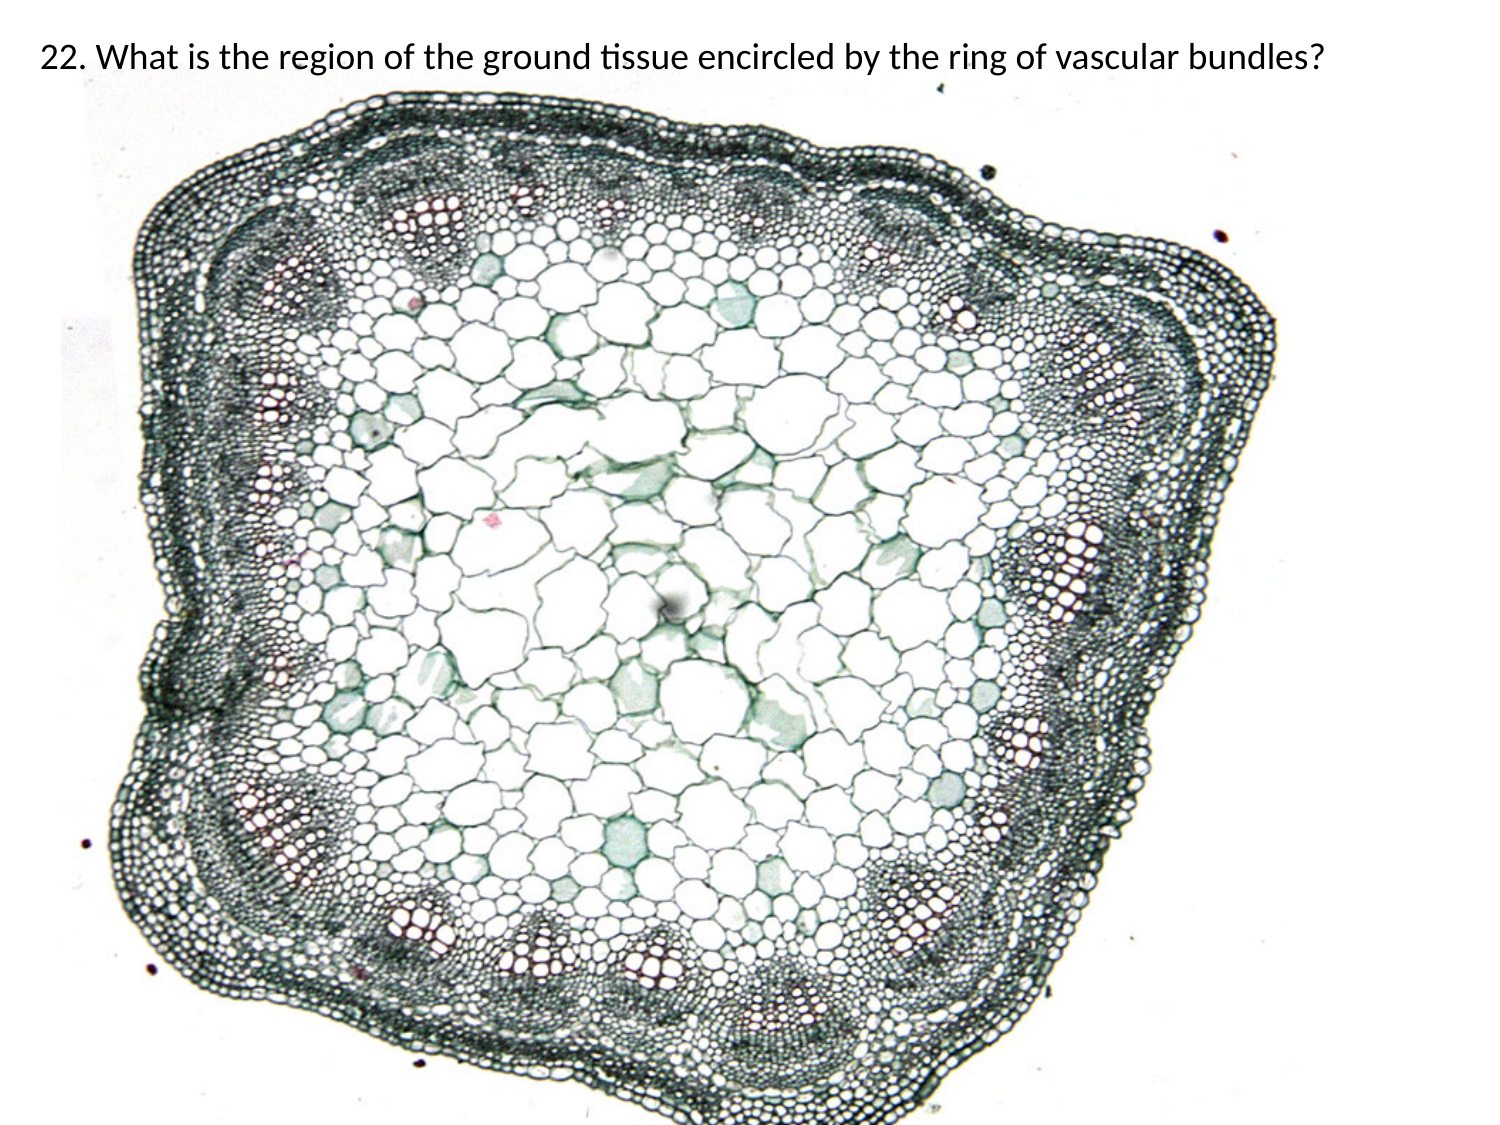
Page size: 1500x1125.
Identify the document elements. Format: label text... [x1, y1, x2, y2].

picture [61, 62, 1301, 1125]
text_box 22. What is the region of the ground tissue encircled by the ring of vascular bundles? [24, 24, 1500, 85]
